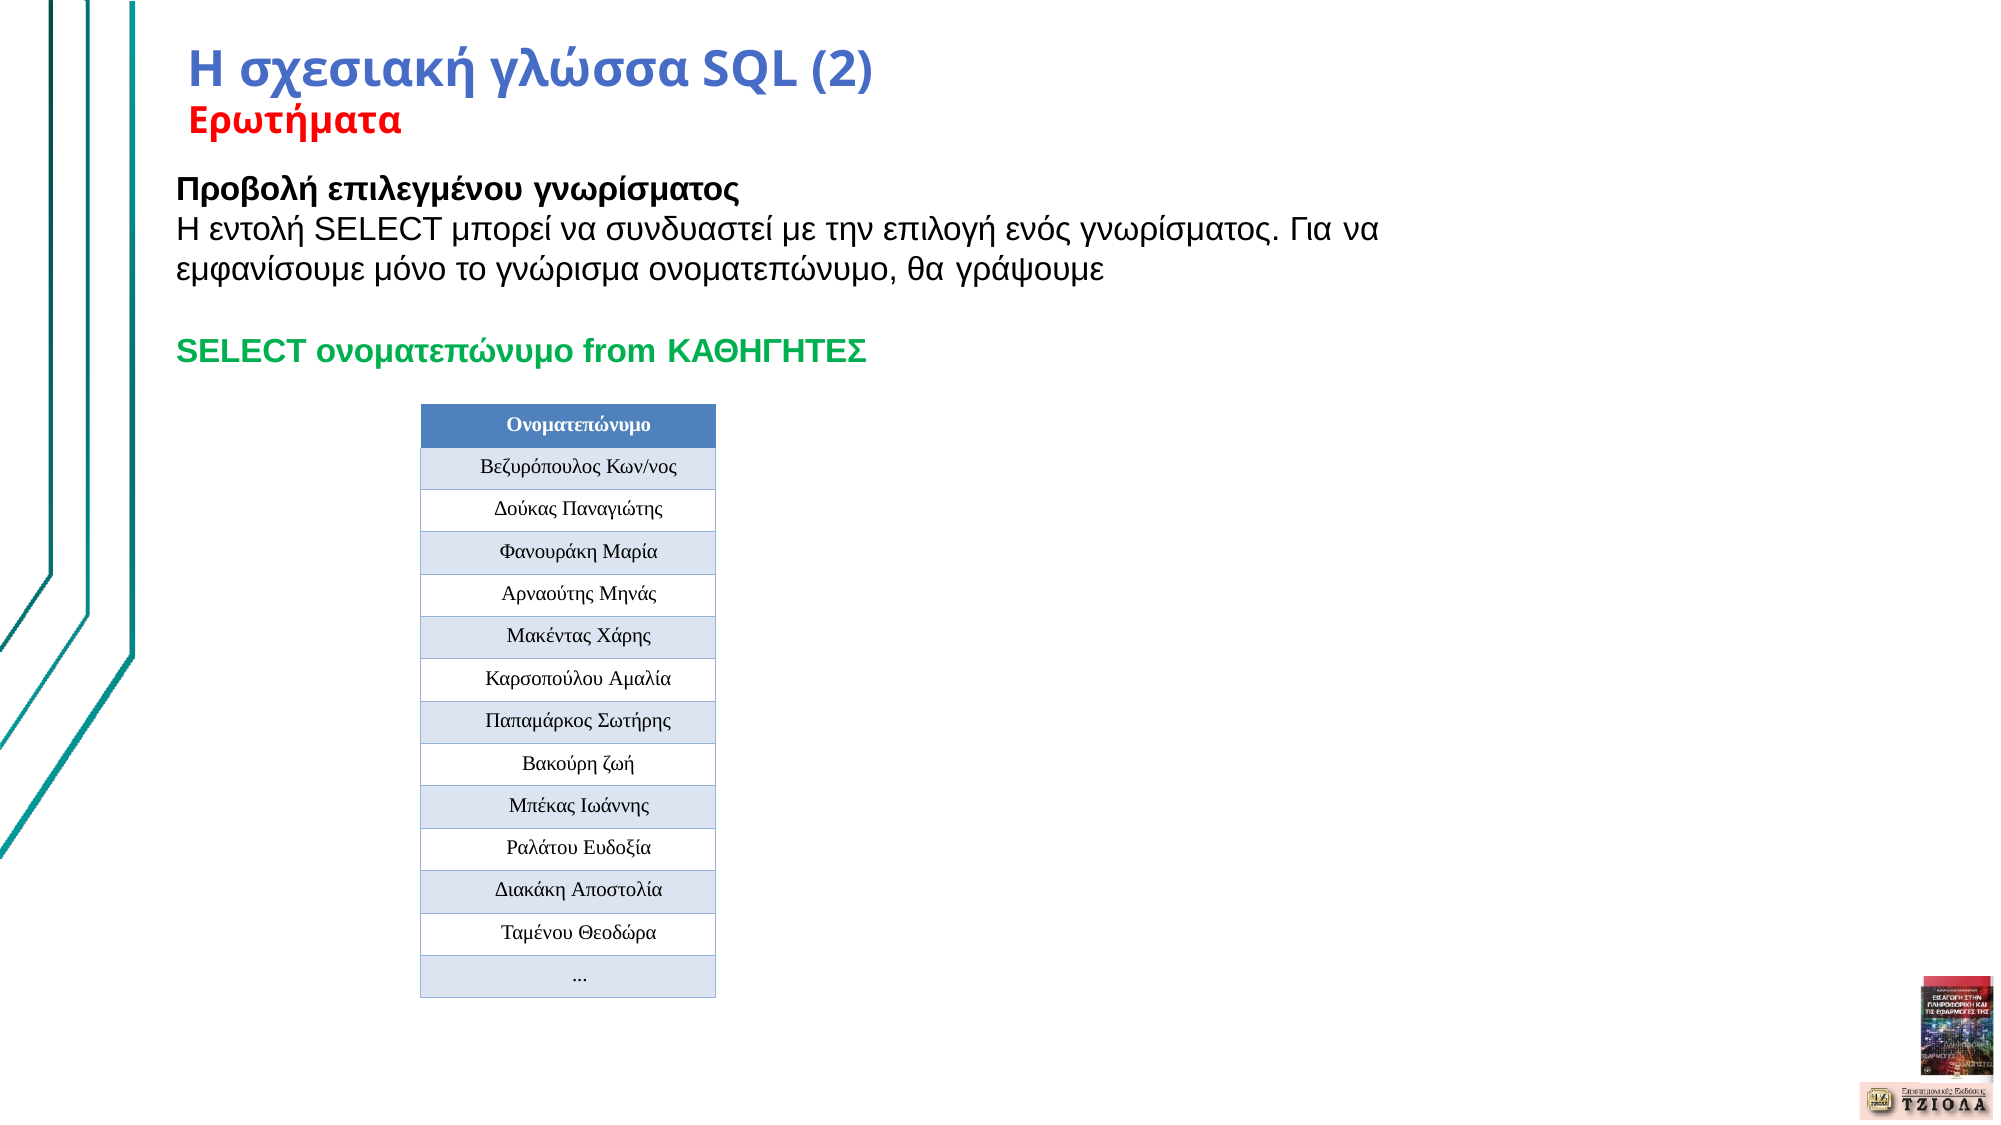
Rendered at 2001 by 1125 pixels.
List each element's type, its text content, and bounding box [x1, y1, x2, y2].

table_header Ονοματεπώνυμο [421, 404, 716, 448]
text_box Ερωτήματα Προβολή επιλεγμένου γνωρίσματος Η εντολή SELECT μπορεί να συνδυαστεί με την επιλογή ενός γνωρίσματος. Για να εμφανίσουμε μόνο το γνώρισμα ονοματεπώνυμο, θα γράψουμε SELECT ονοματεπώνυμο from ΚΑΘΗΓΗΤΕΣ [173, 94, 1436, 369]
table_cell Διακάκη Αποστολία [421, 871, 715, 913]
table_cell Αρναούτης Μηνάς [421, 575, 715, 616]
table_cell ... [421, 956, 715, 997]
title Η σχεσιακή γλώσσα SQL (2) [185, 34, 887, 94]
table_cell Βακούρη ζωή [421, 744, 715, 785]
table_cell Ραλάτου Ευδοξία [421, 829, 715, 870]
picture [0, 0, 136, 859]
table_cell Φανουράκη Μαρία [421, 532, 715, 574]
table_cell Ταμένου Θεοδώρα [421, 914, 715, 955]
table_cell Δούκας Παναγιώτης [421, 490, 715, 531]
table_cell Μπέκας Ιωάννης [421, 786, 715, 828]
table_cell Μακέντας Χάρης [421, 617, 715, 658]
picture [1859, 976, 1994, 1120]
table_cell Βεζυρόπουλος Κων/νος [421, 448, 715, 489]
table_cell Παπαμάρκος Σωτήρης [421, 702, 715, 743]
table_cell Καρσοπούλου Αμαλία [421, 659, 715, 701]
